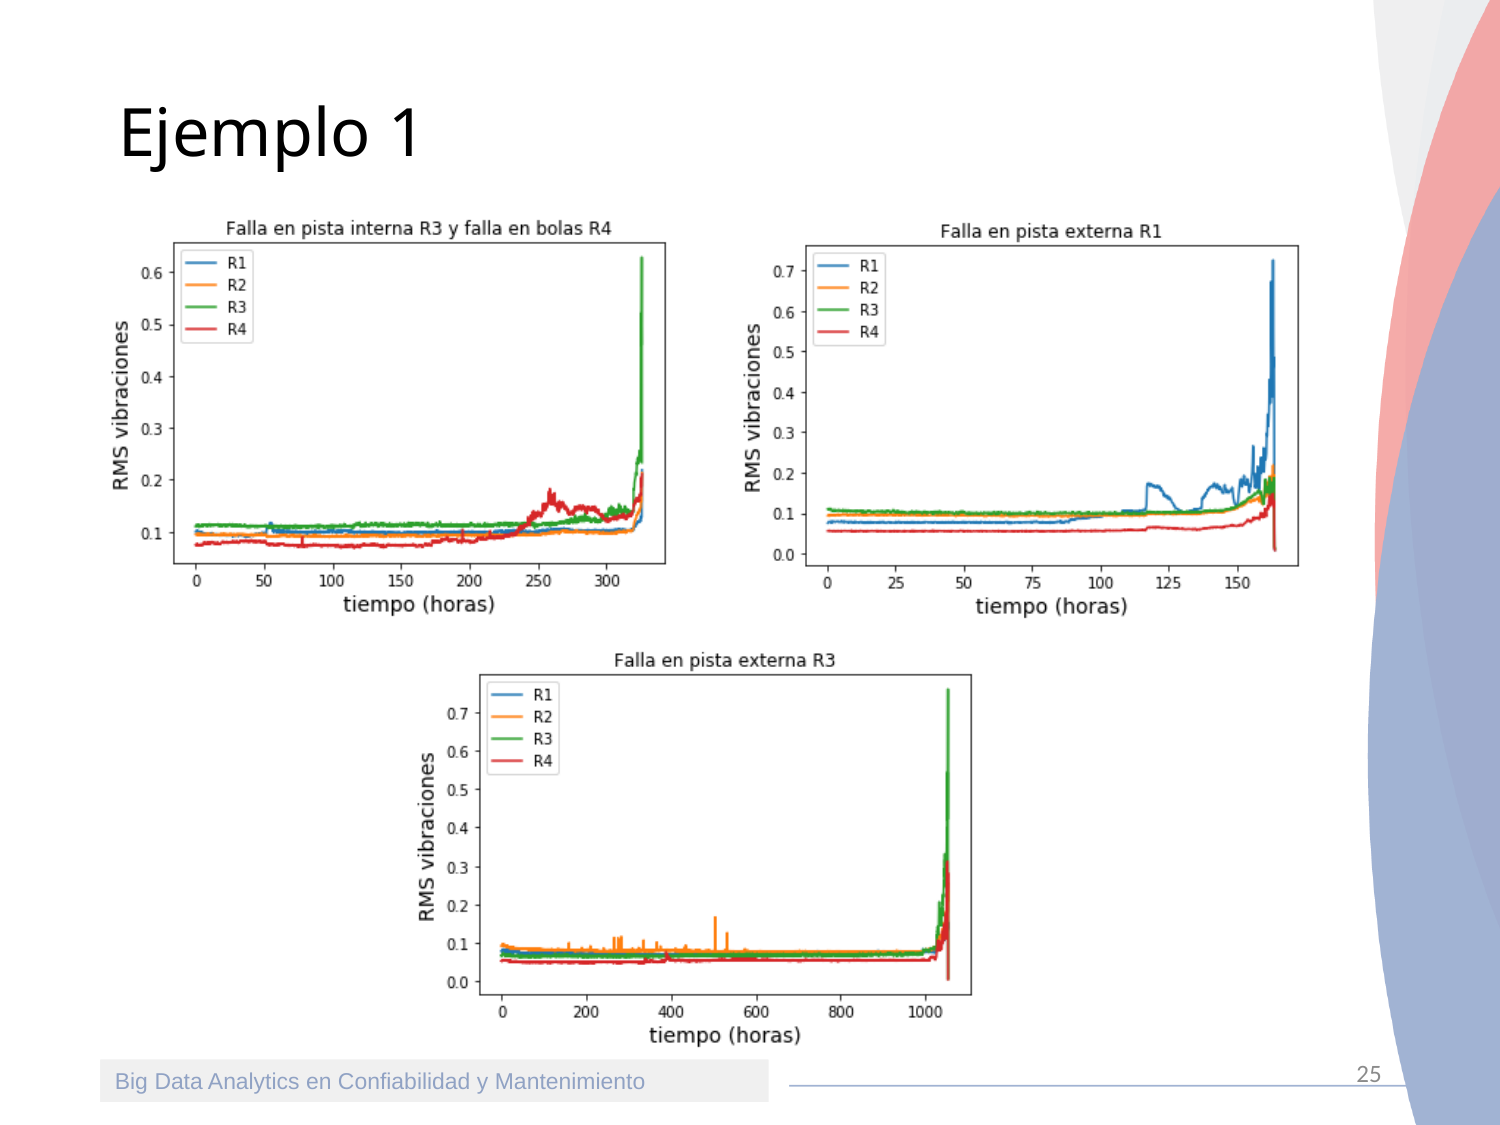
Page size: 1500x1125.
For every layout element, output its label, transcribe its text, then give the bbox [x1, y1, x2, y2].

picture [735, 213, 1308, 627]
picture [409, 642, 981, 1056]
slide_number 25 [1059, 1042, 1397, 1103]
table_cell LA [0, 0, 1500, 1125]
title Ejemplo 1 [103, 59, 1397, 211]
picture [103, 210, 675, 625]
